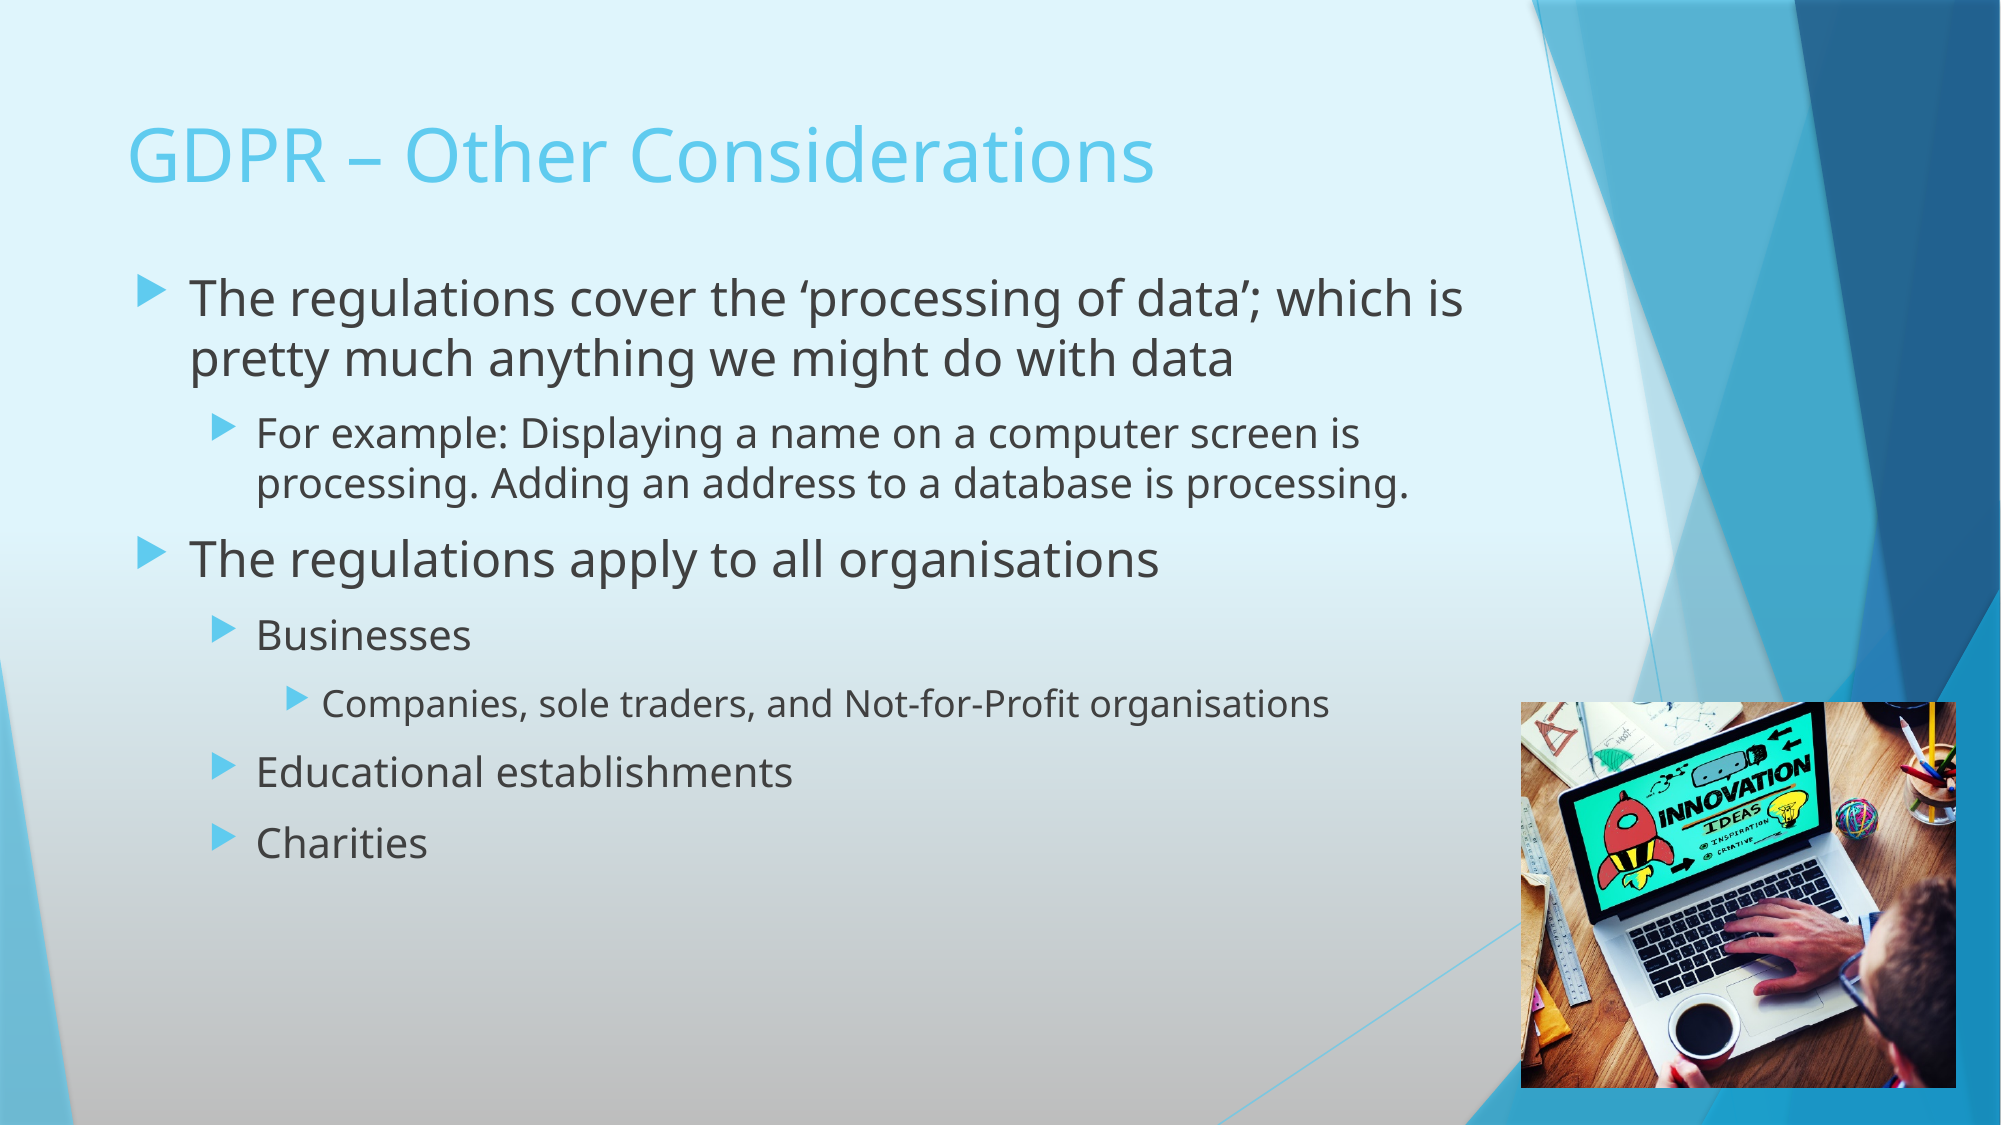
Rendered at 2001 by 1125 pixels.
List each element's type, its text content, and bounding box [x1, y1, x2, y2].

title GDPR – Other Considerations [111, 99, 1522, 317]
picture [1520, 702, 1957, 1089]
list The regulations cover the ‘processing of data’; which is pretty much anything we might do with data For example: Displaying a name on a computer screen is processing. Adding an address to a database is processing. The regulations apply to all organisations Businesses Companies, sole traders, and Not-for-Profit organisations Educational establishments Charities [118, 258, 1529, 896]
